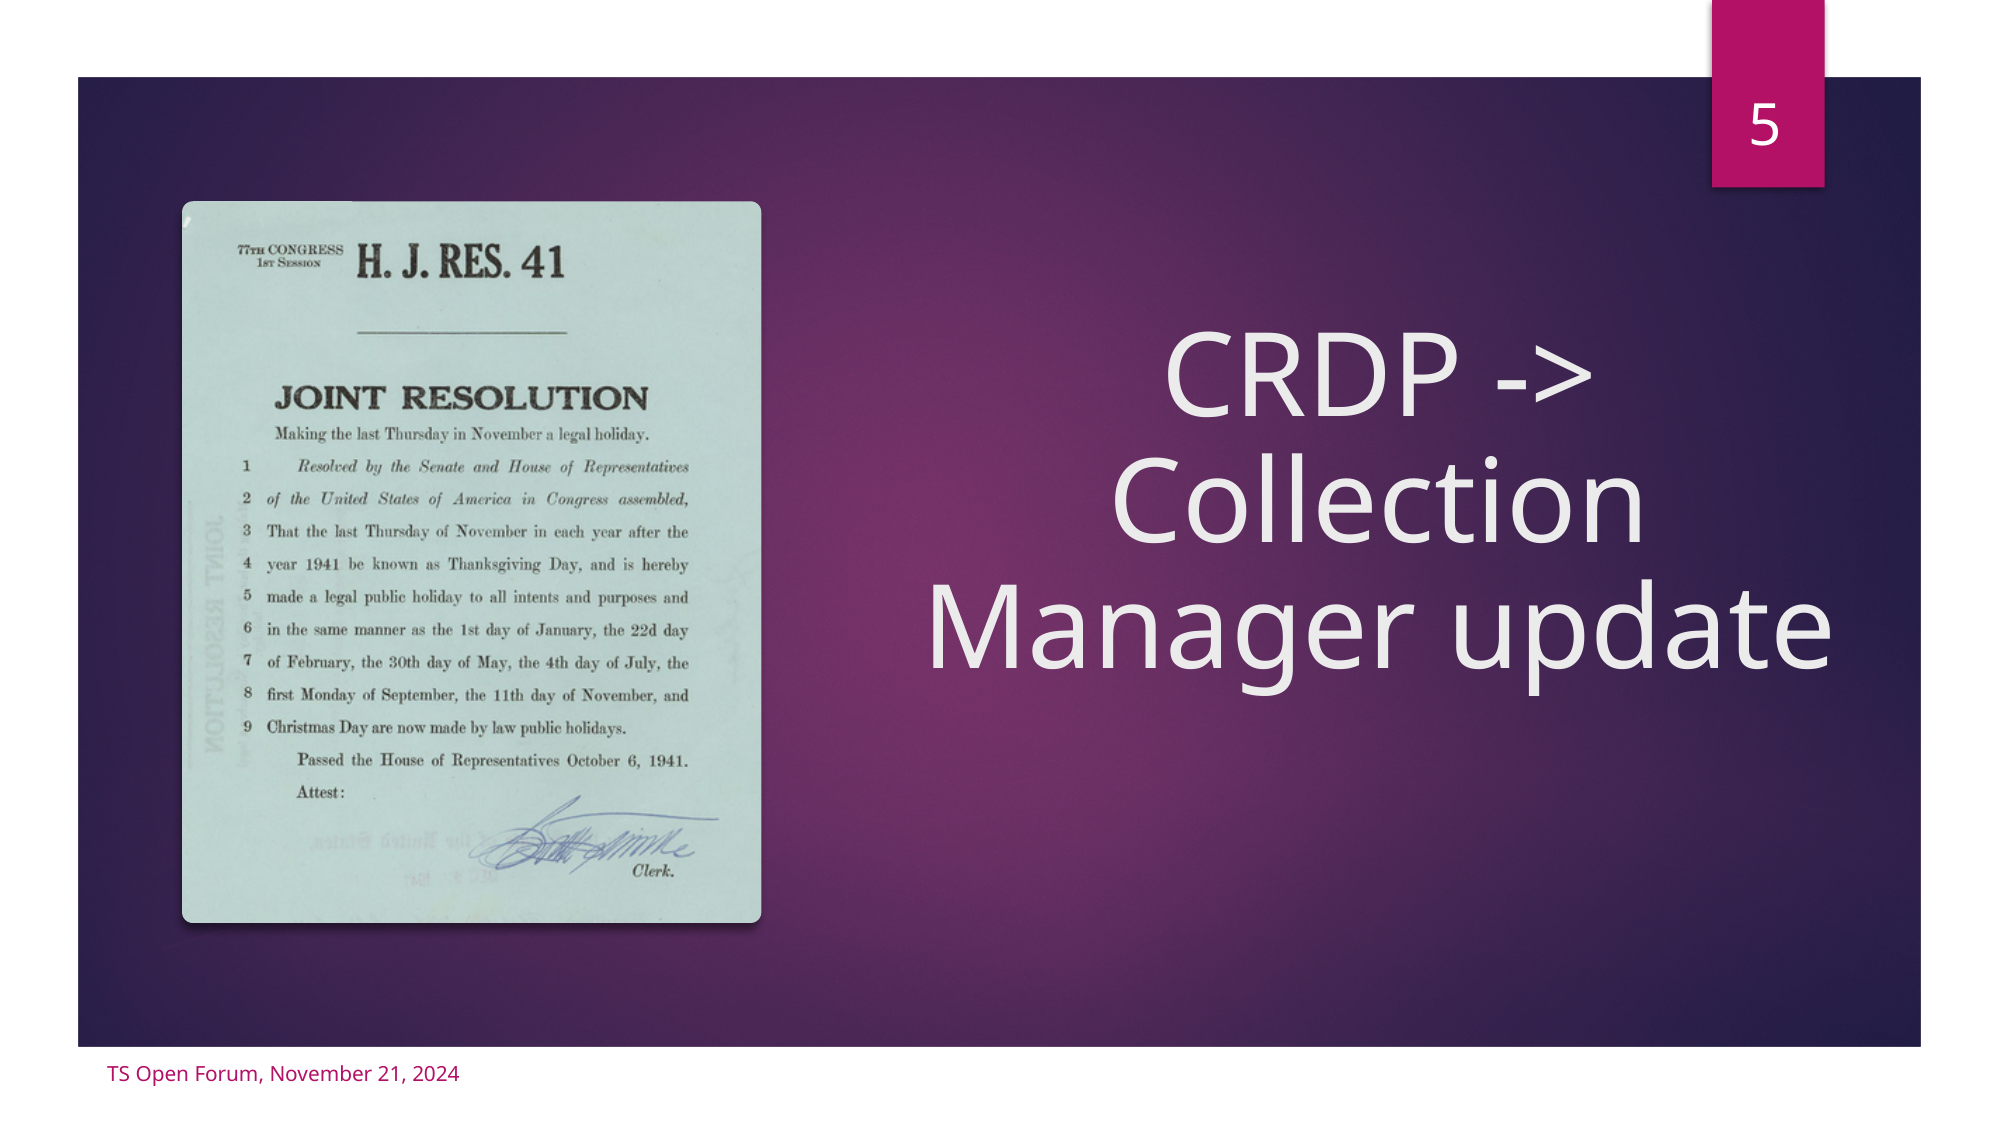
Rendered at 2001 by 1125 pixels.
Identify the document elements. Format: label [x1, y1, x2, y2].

picture [181, 200, 762, 924]
text_box [0, 0, 2000, 1125]
